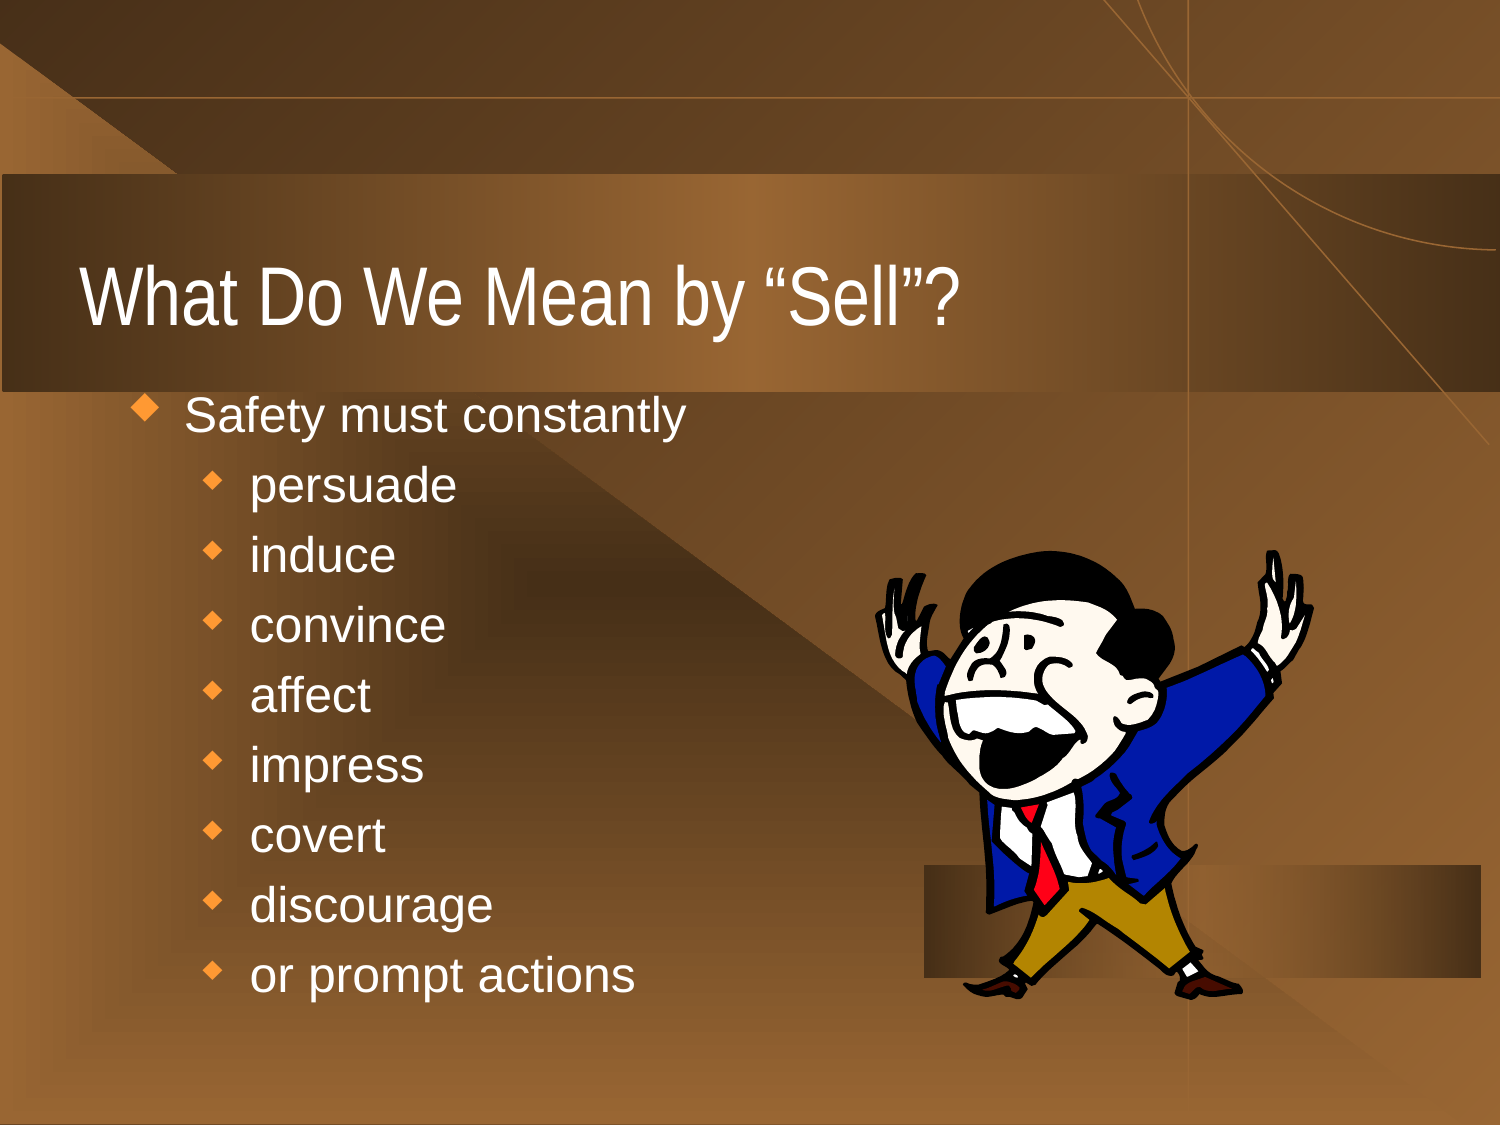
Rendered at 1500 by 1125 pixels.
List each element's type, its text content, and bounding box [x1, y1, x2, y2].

picture [874, 549, 1315, 1001]
title What Do We Mean by “Sell”? [64, 224, 1446, 350]
list Safety must constantly persuade induce convince affect impress covert discourage or prompt actions [112, 375, 925, 936]
